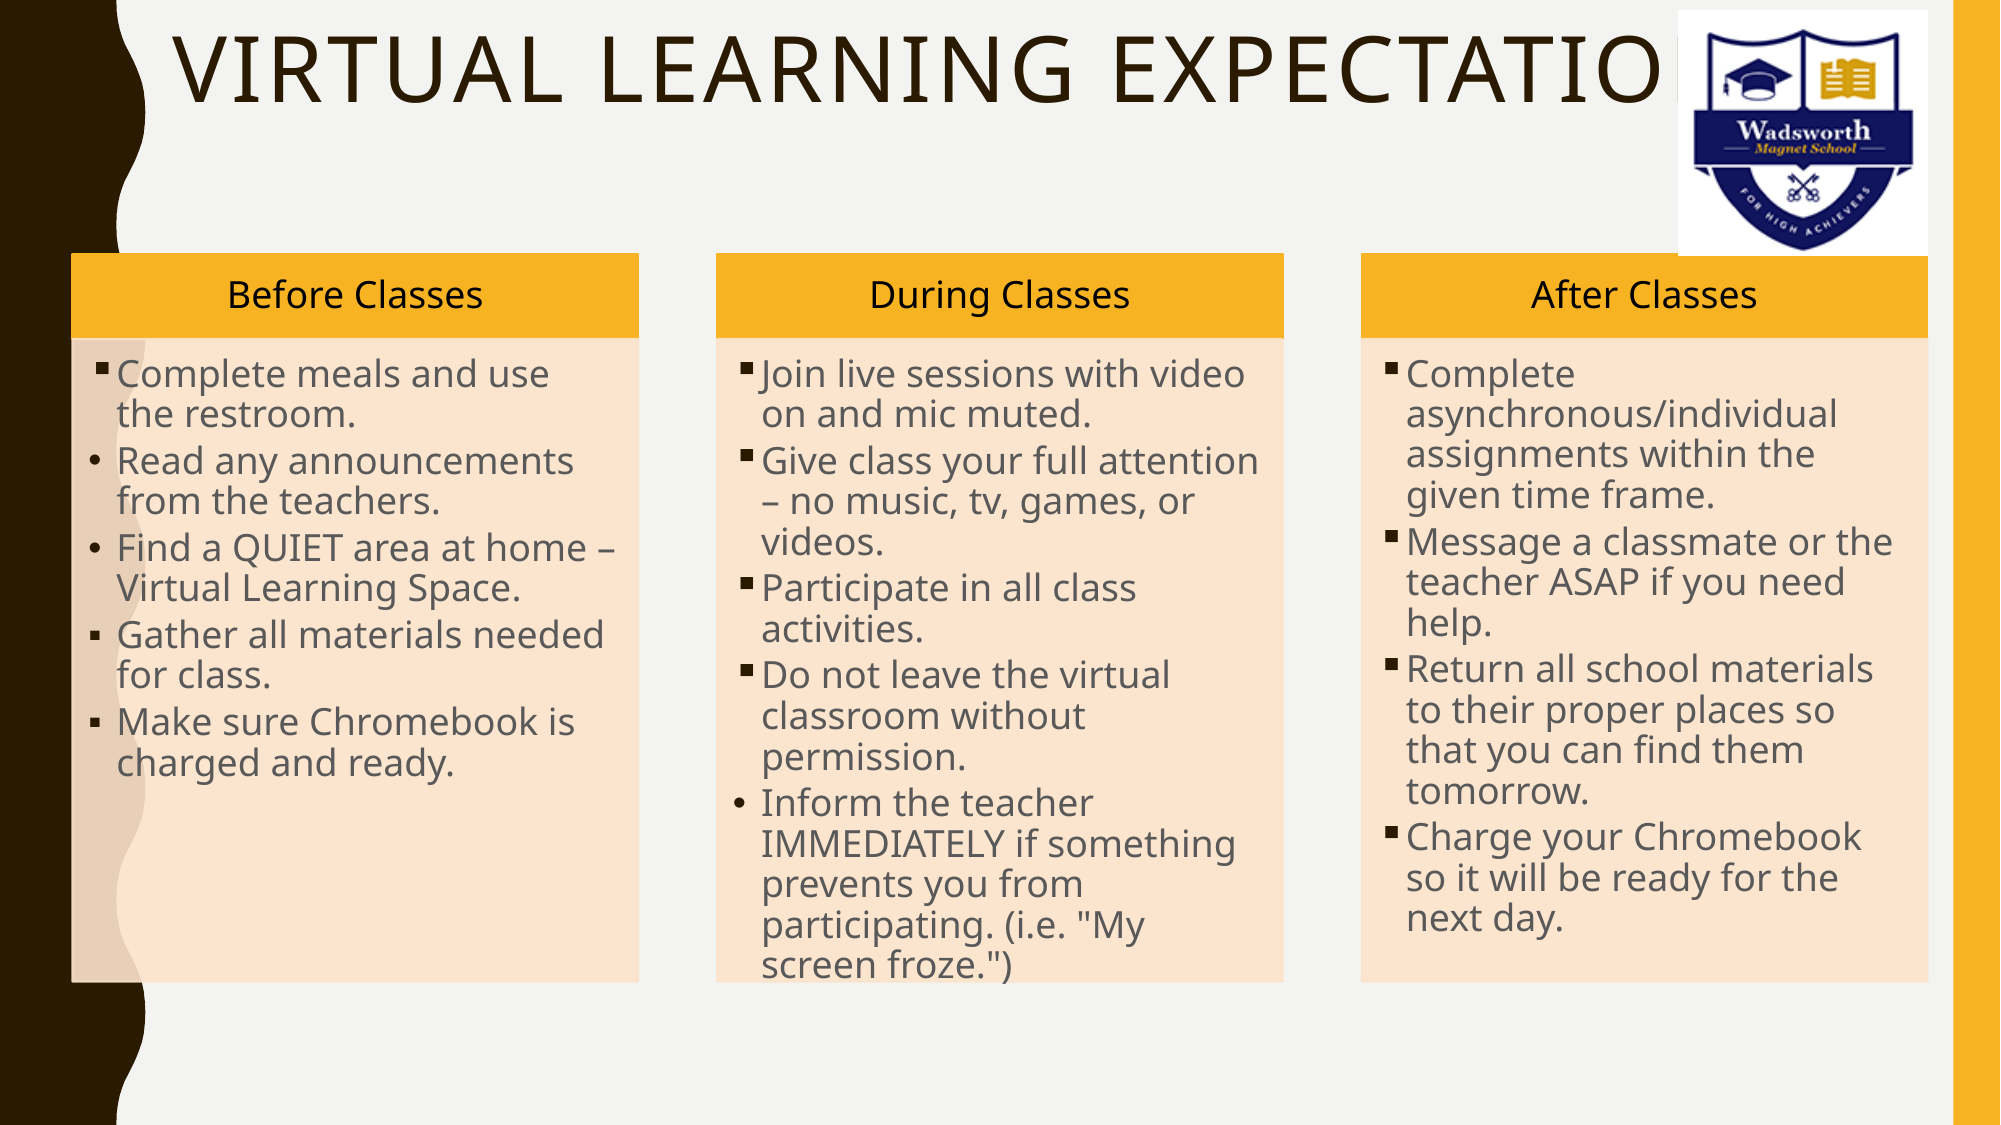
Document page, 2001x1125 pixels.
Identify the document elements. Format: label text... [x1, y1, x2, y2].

title Virtual Learning Expectations [164, 15, 1678, 253]
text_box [72, 253, 1928, 982]
picture [1678, 10, 1929, 256]
